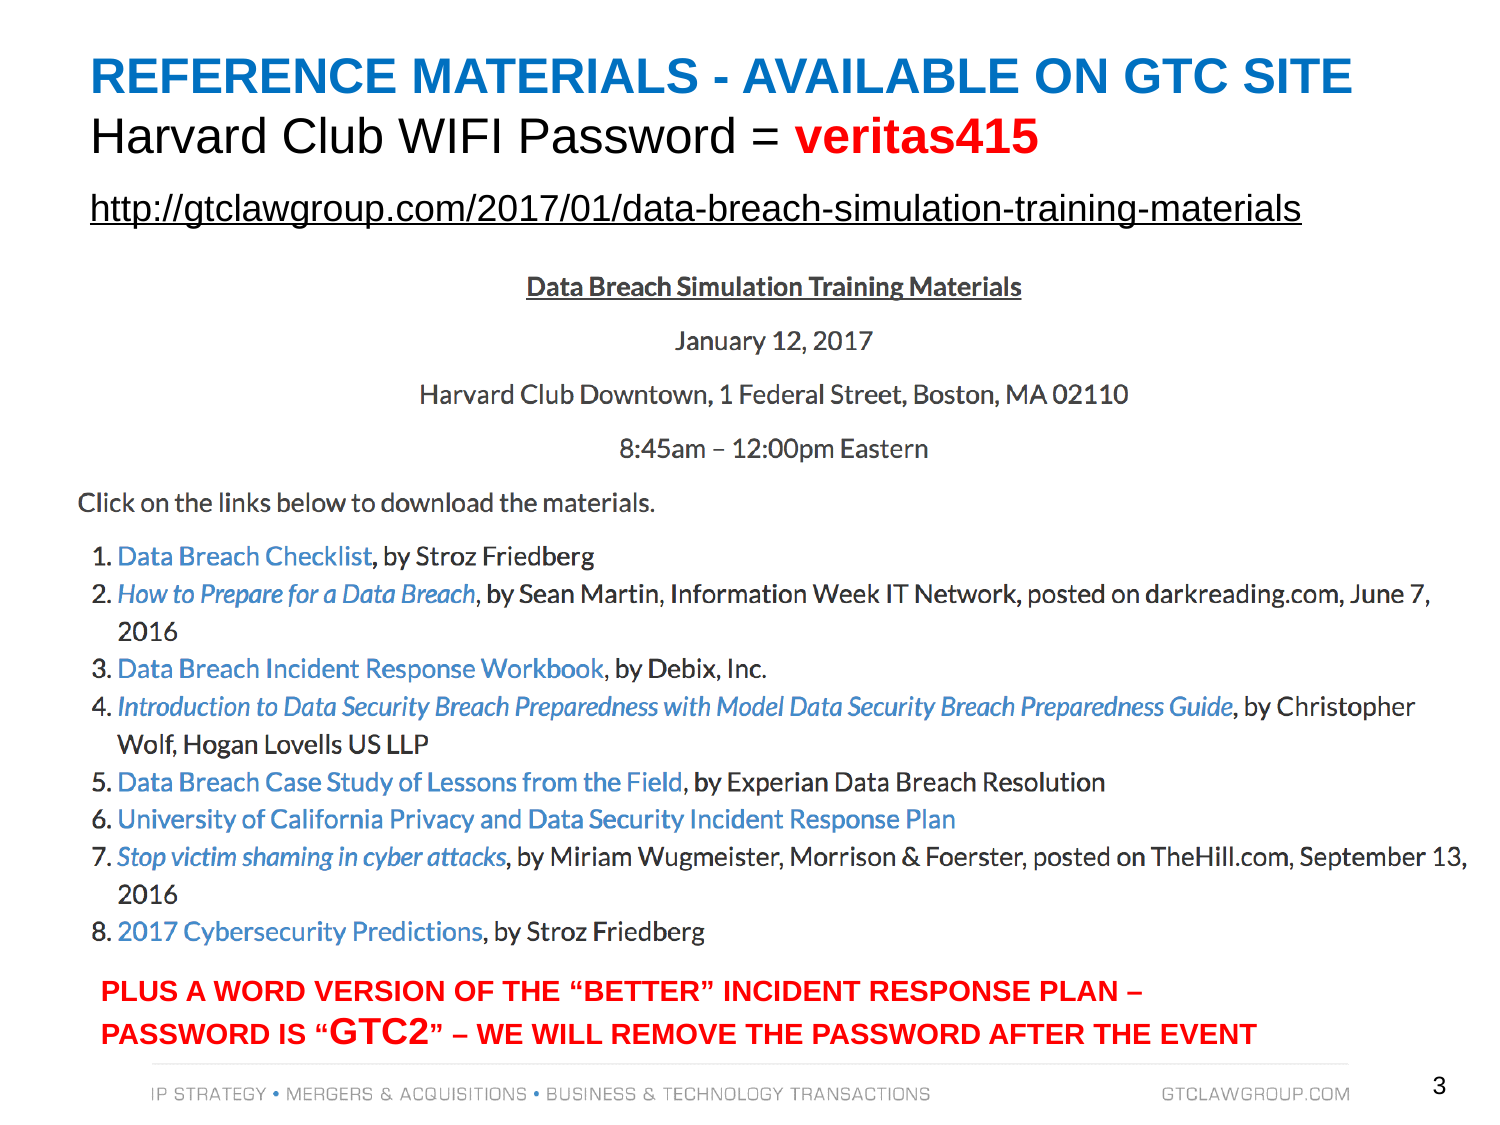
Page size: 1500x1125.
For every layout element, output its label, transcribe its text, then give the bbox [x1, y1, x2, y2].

title REFERENCE MATERIALS - AVAILABLE ON GTC SITE Harvard Club WIFI Password = veritas415 [74, 44, 1426, 163]
picture [127, 1062, 1373, 1125]
text_box http://gtclawgroup.com/2017/01/data-breach-simulation-training-materials [75, 176, 1372, 242]
picture [59, 243, 1486, 980]
text_box PLUS A WORD VERSION OF THE “BETTER” INCIDENT RESPONSE PLAN – PASSWORD IS “GTC2” – WE WILL REMOVE THE PASSWORD AFTER THE EVENT [85, 988, 1414, 1060]
